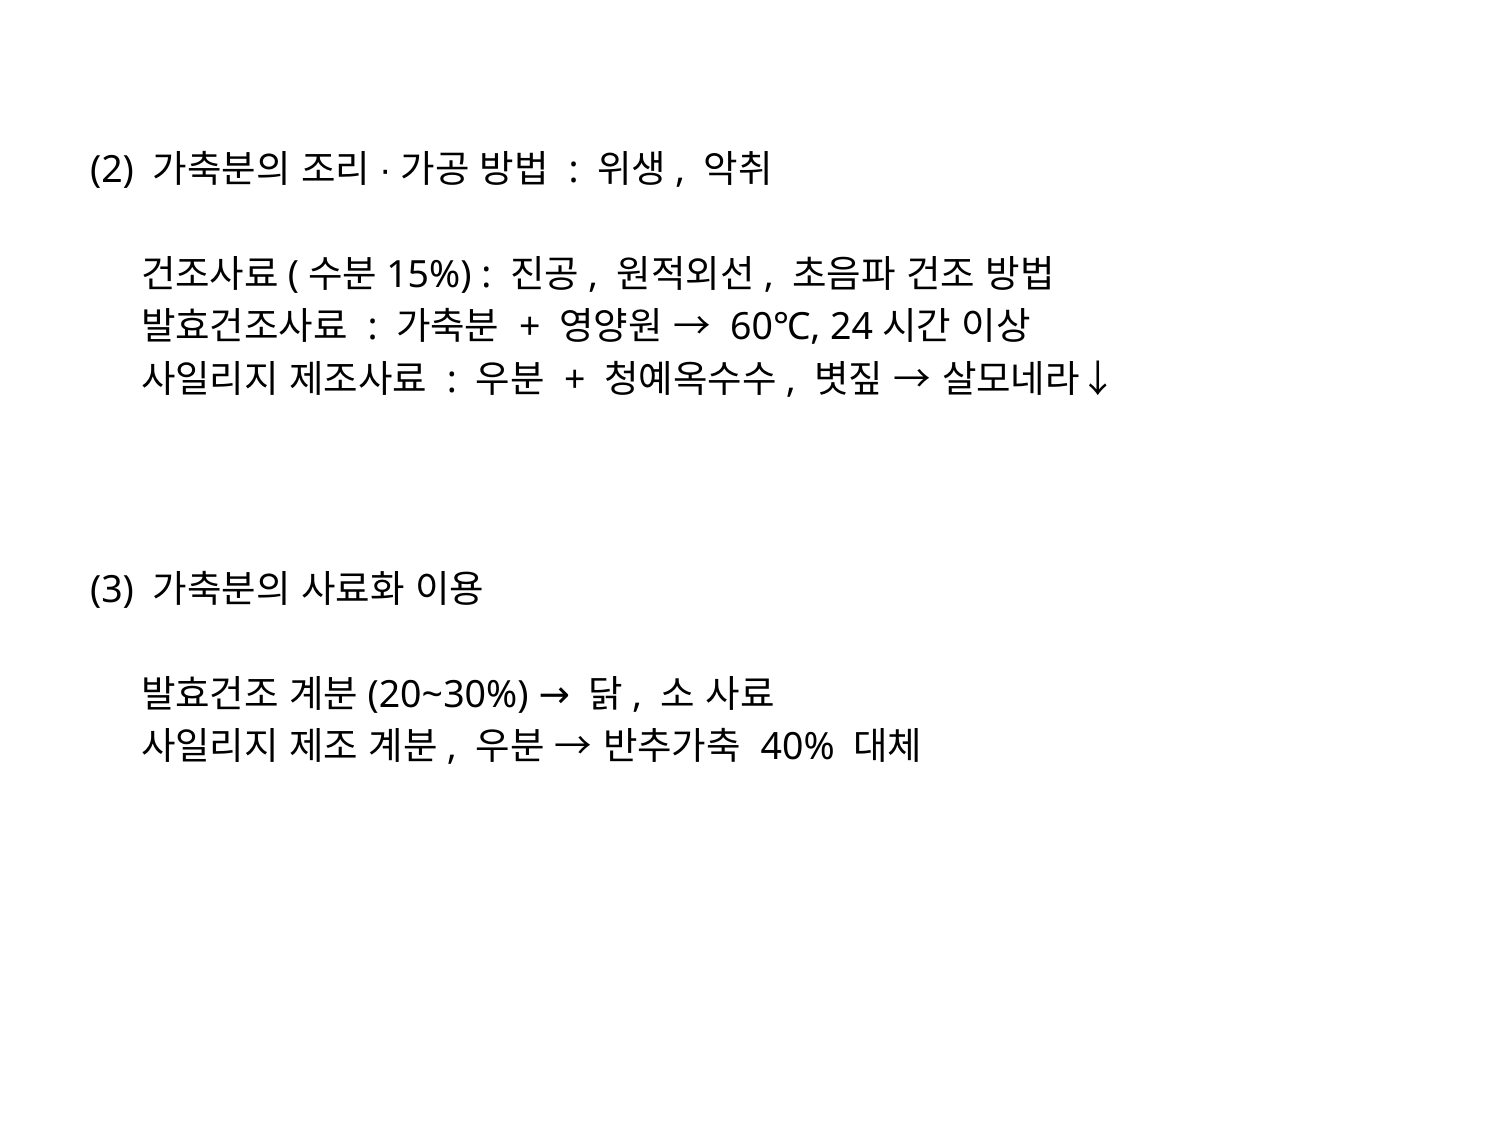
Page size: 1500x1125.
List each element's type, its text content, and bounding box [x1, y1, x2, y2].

list (2) 가축분의 조리·가공 방법 : 위생, 악취 건조사료(수분15%) : 진공, 원적외선, 초음파 건조 방법 발효건조사료 : 가축분 + 영양원 → 60℃, 24시간 이상 사일리지 제조사료 : 우분 + 청예옥수수, 볏짚 → 살모네라↓ (3) 가축분의 사료화 이용 발효건조 계분(20~30%) → 닭, 소 사료 사일리지 제조 계분, 우분 → 반추가축 40% 대체 [75, 137, 1425, 905]
